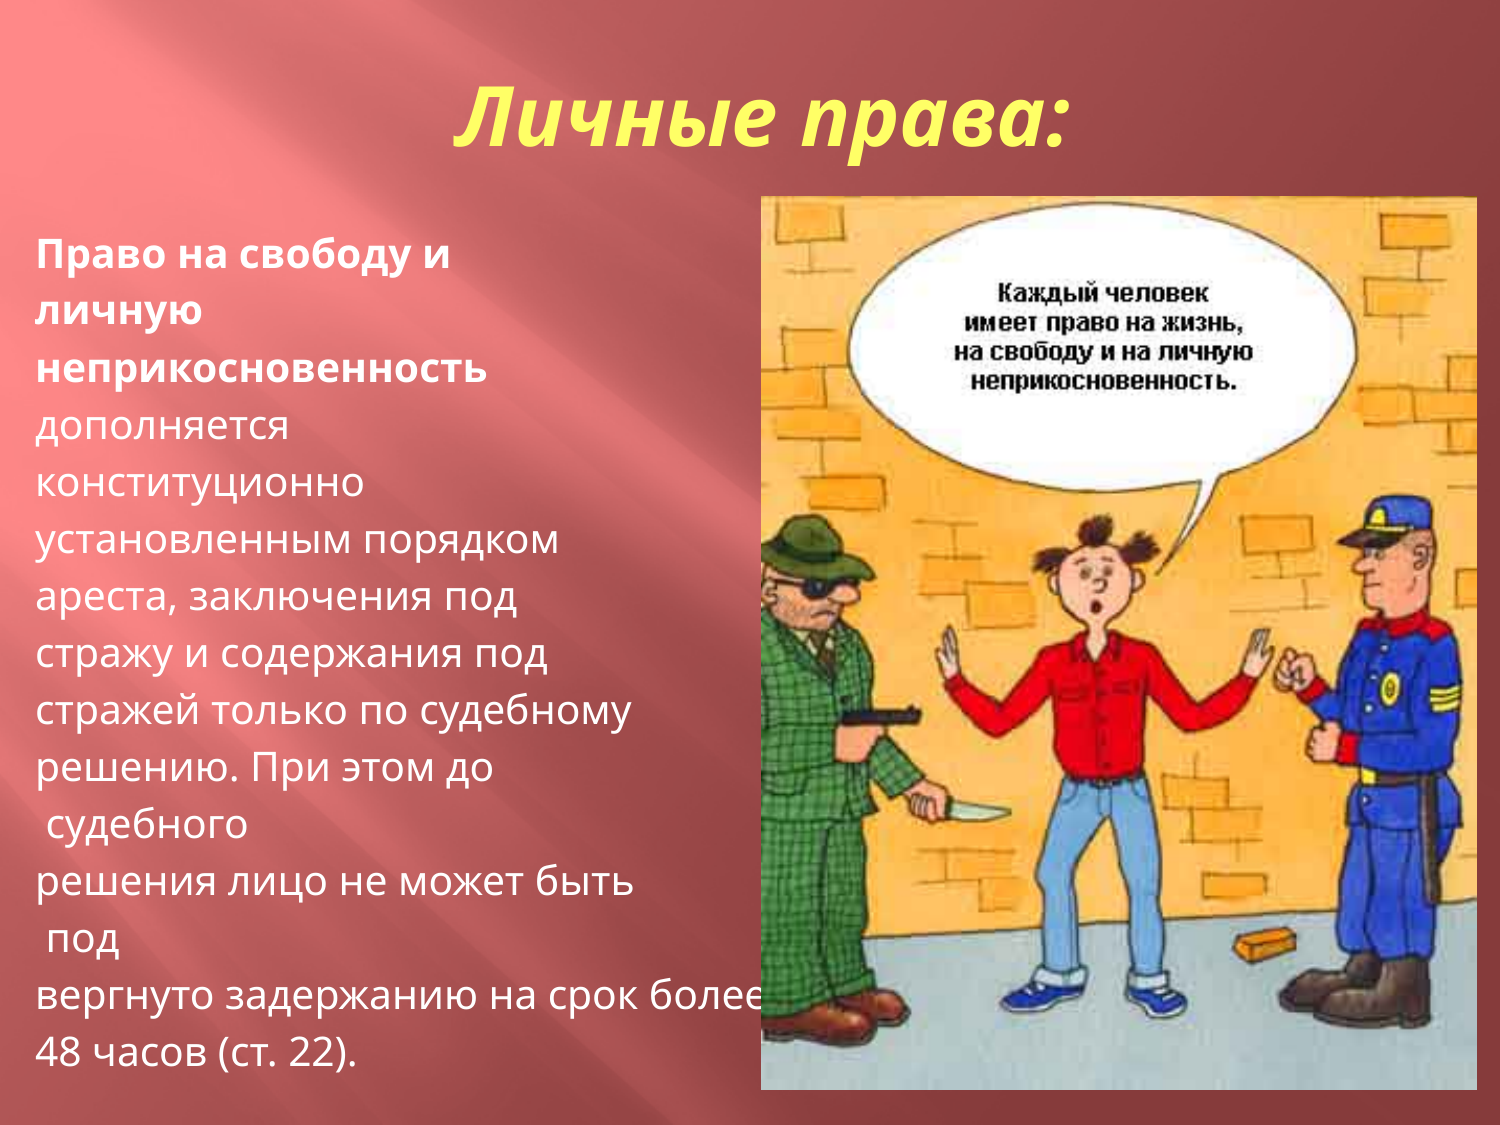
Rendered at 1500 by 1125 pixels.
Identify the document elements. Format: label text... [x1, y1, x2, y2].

picture [761, 195, 1477, 1090]
list Право на свободу и личную неприкосновенность дополняется конституционно установленным порядком ареста, заключения под стражу и содержания под стражей только по судебному решению. При этом до судебного решения лицо не может быть под вергнуто задержанию на срок более 48 часов (ст. 22). [0, 219, 761, 1083]
title Личные права: [88, 19, 1439, 207]
